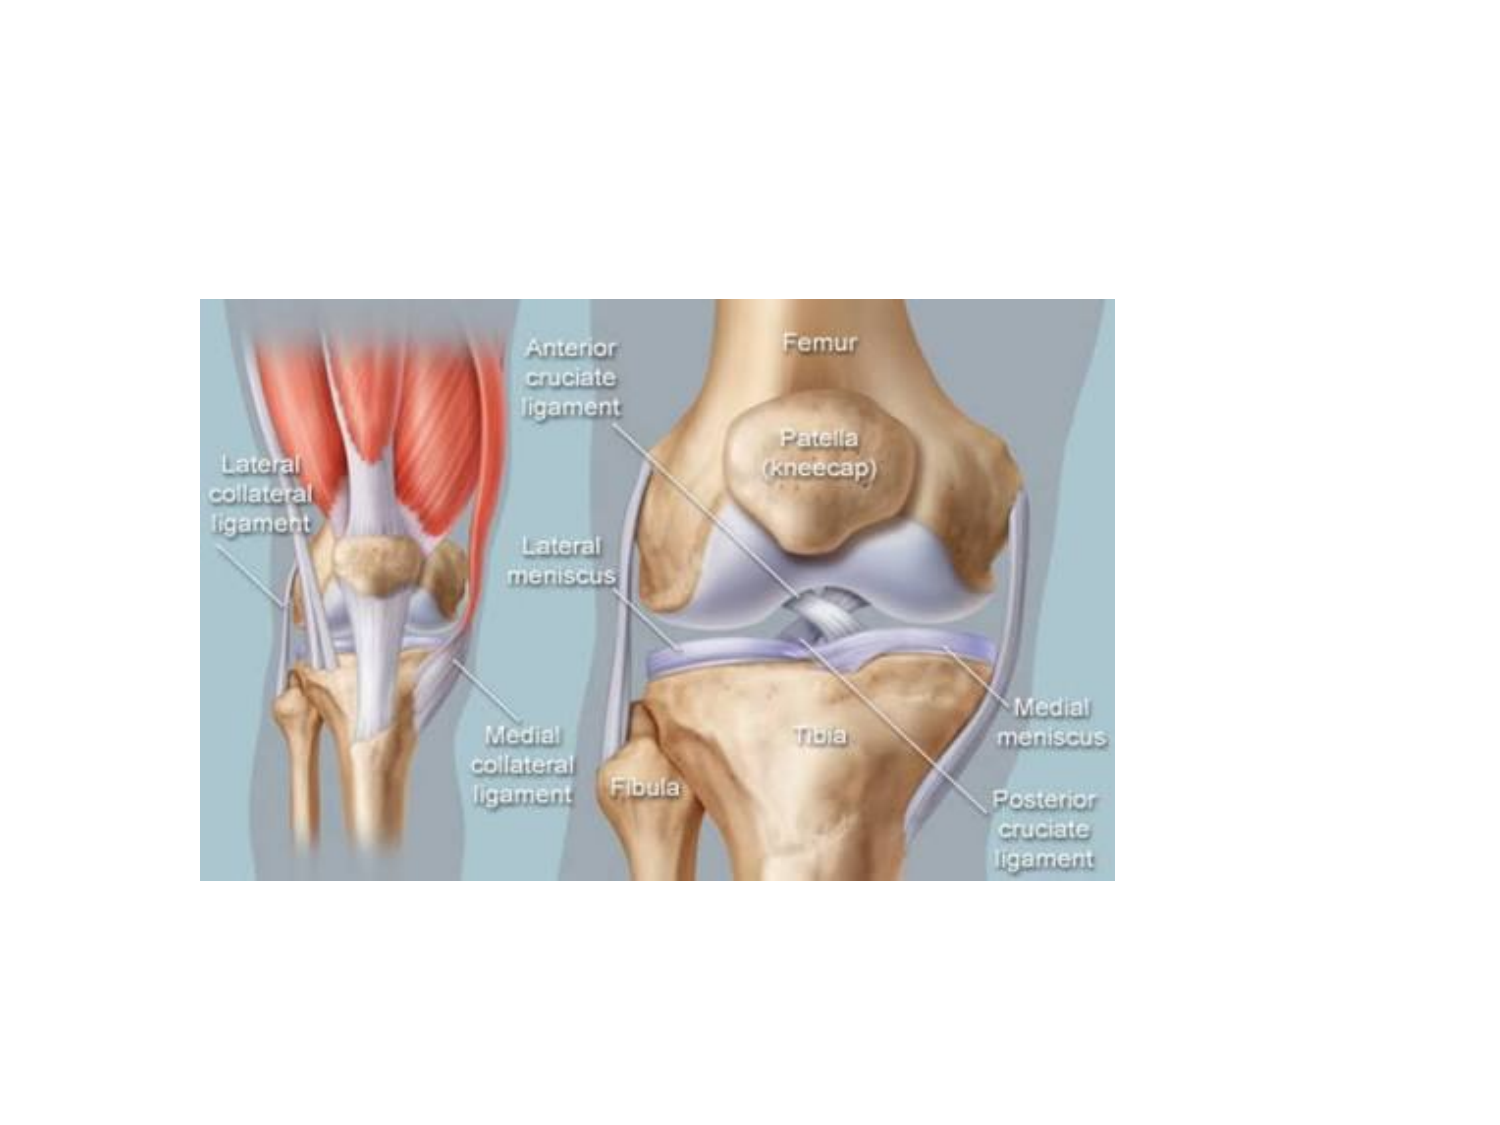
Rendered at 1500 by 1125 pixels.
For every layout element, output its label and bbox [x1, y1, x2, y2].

list [199, 299, 1115, 881]
